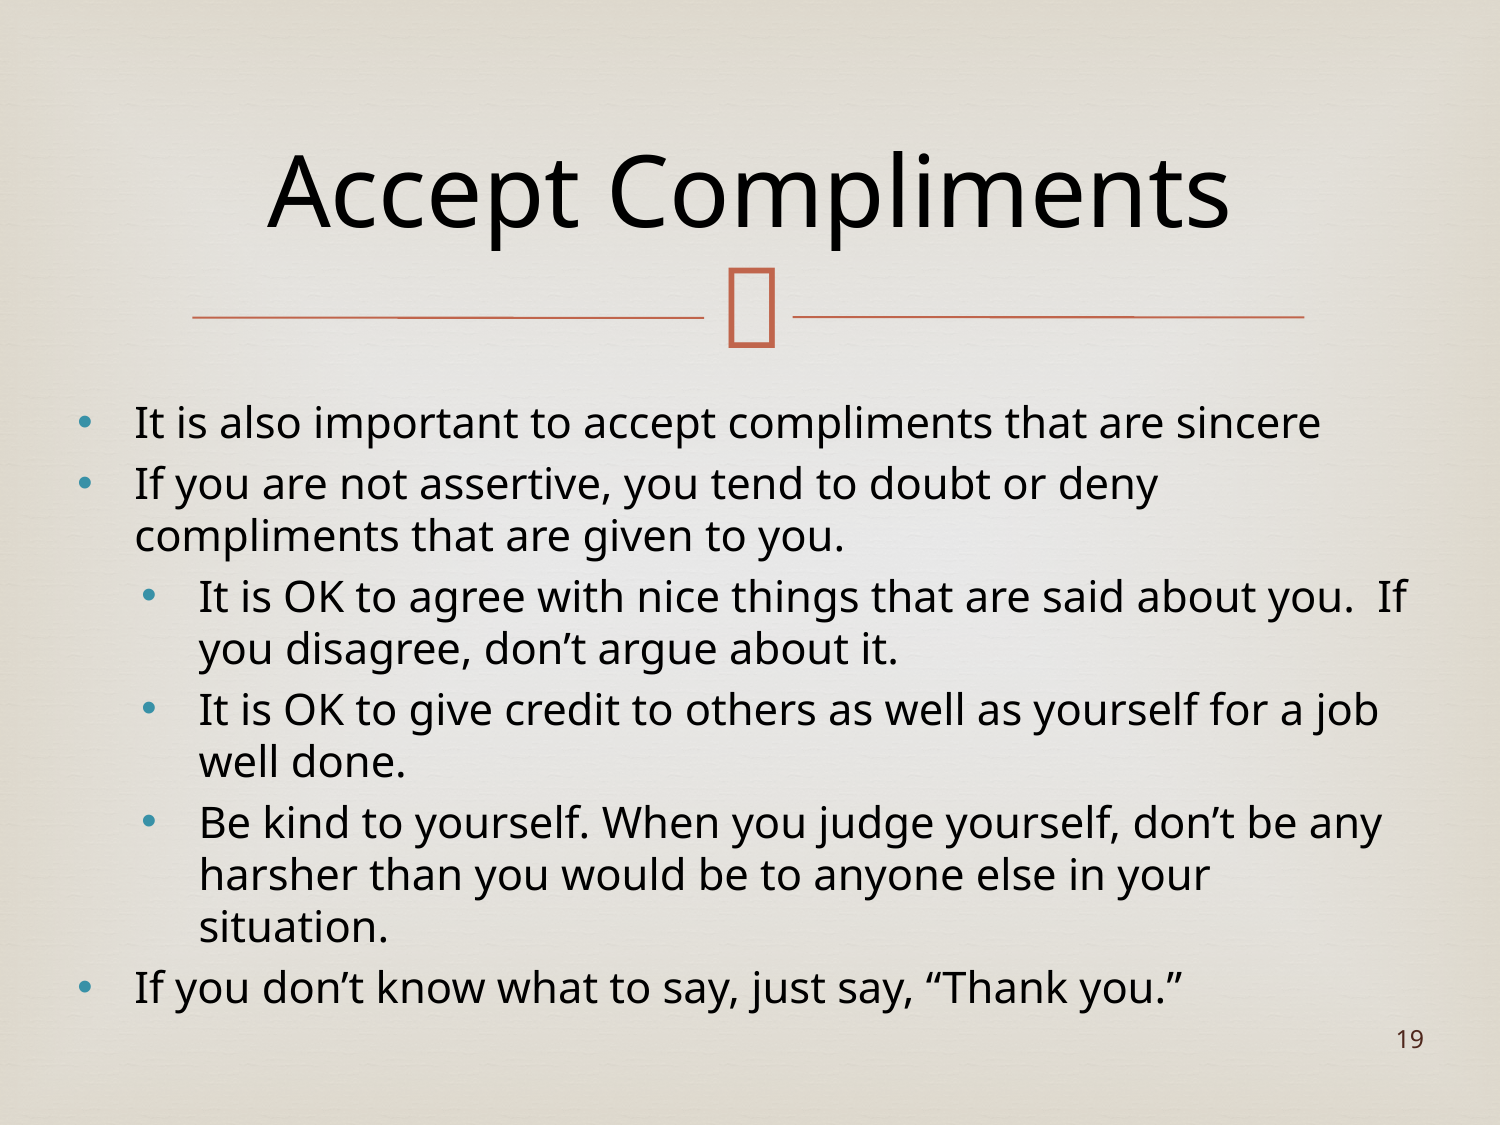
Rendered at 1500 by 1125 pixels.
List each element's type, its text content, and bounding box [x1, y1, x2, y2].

slide_number 19 [1089, 1010, 1440, 1071]
title Accept Compliments [75, 112, 1425, 263]
list It is also important to accept compliments that are sincere If you are not assertive, you tend to doubt or deny compliments that are given to you. It is OK to agree with nice things that are said about you. If you disagree, don’t argue about it. It is OK to give credit to others as well as yourself for a job well done. Be kind to yourself. When you judge yourself, don’t be any harsher than you would be to anyone else in your situation. If you don’t know what to say, just say, “Thank you.” [62, 387, 1425, 1025]
